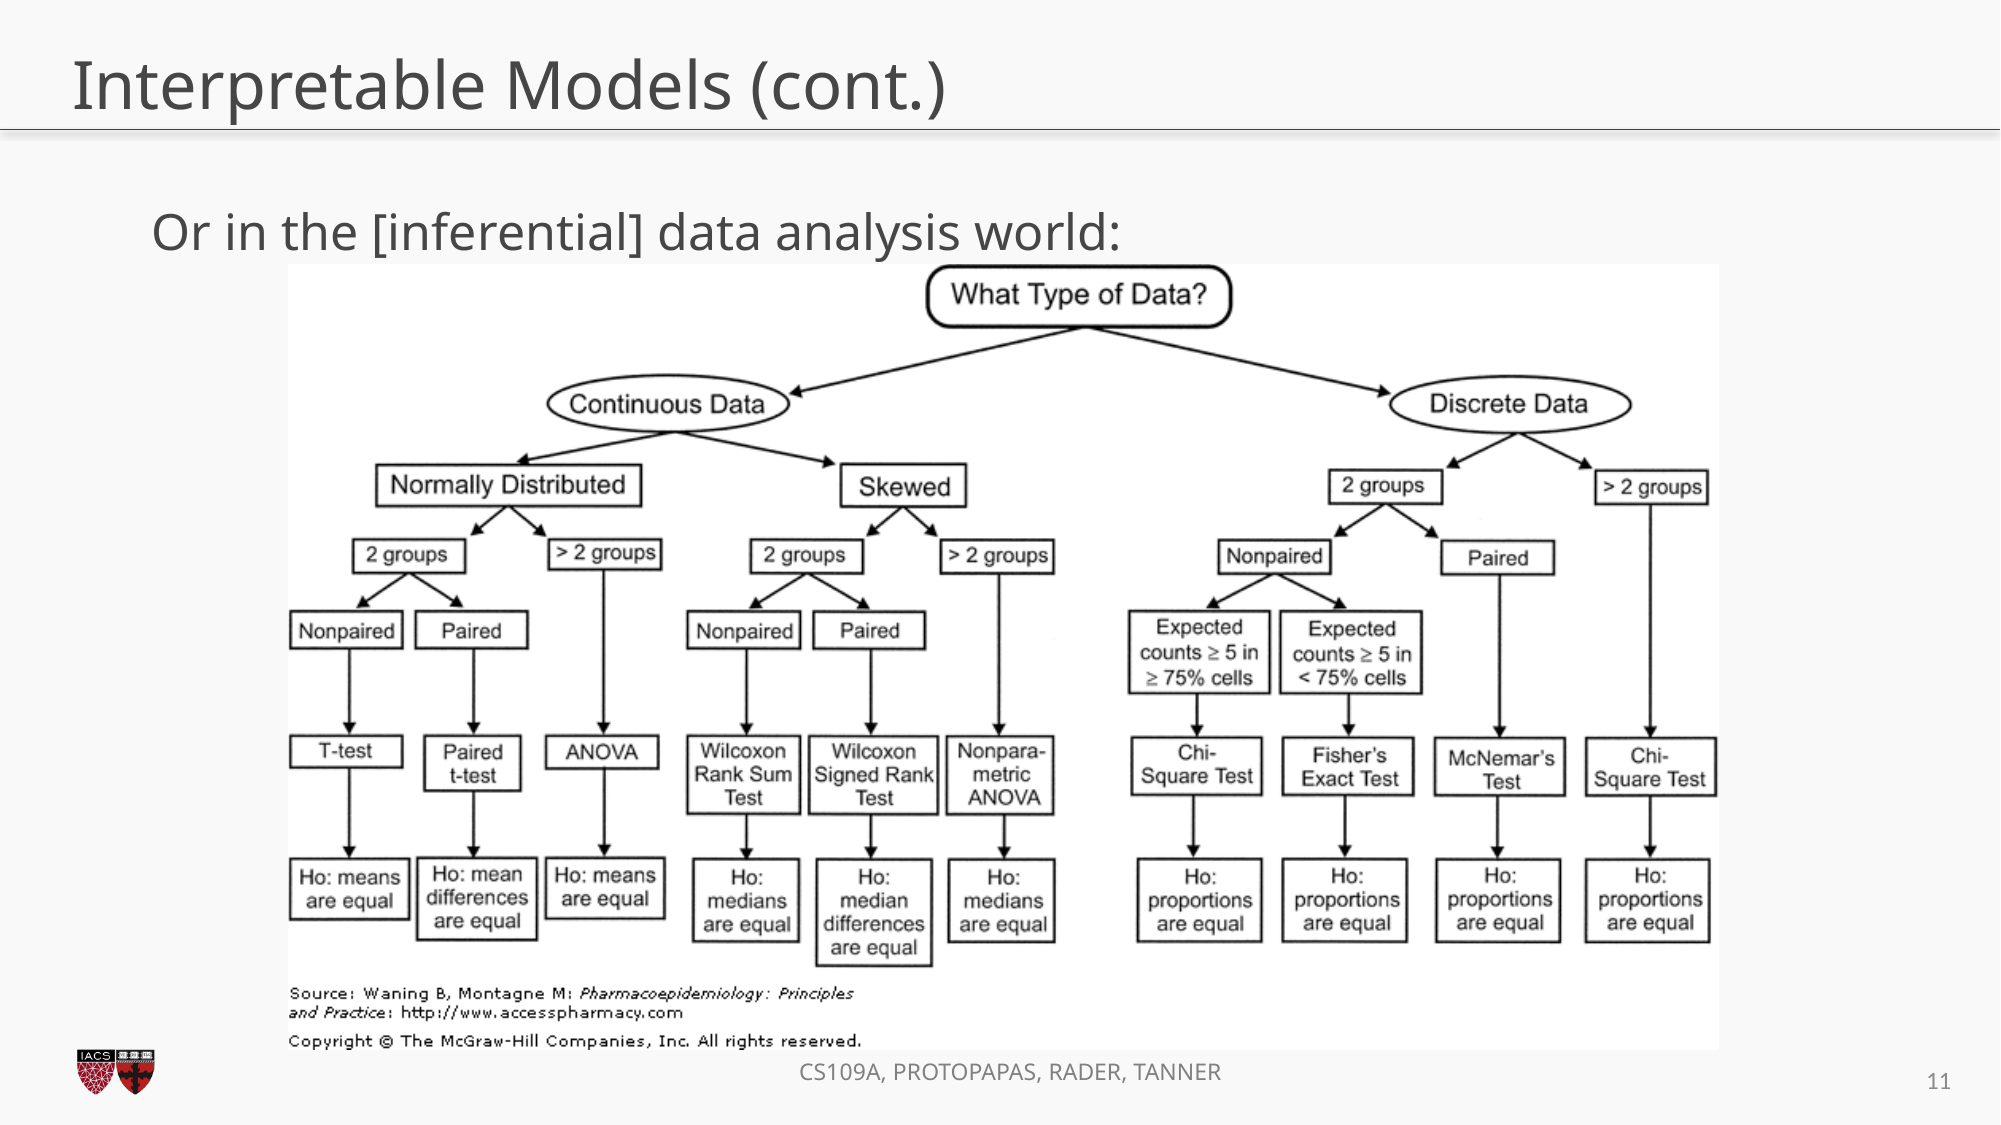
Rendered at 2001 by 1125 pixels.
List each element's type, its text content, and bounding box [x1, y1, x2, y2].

slide_number 11 [1500, 1050, 1967, 1110]
list Or in the [inferential] data analysis world: [136, 193, 1831, 540]
picture [75, 1049, 155, 1095]
picture [288, 264, 1720, 1051]
title Interpretable Models (cont.) [57, 35, 1943, 162]
